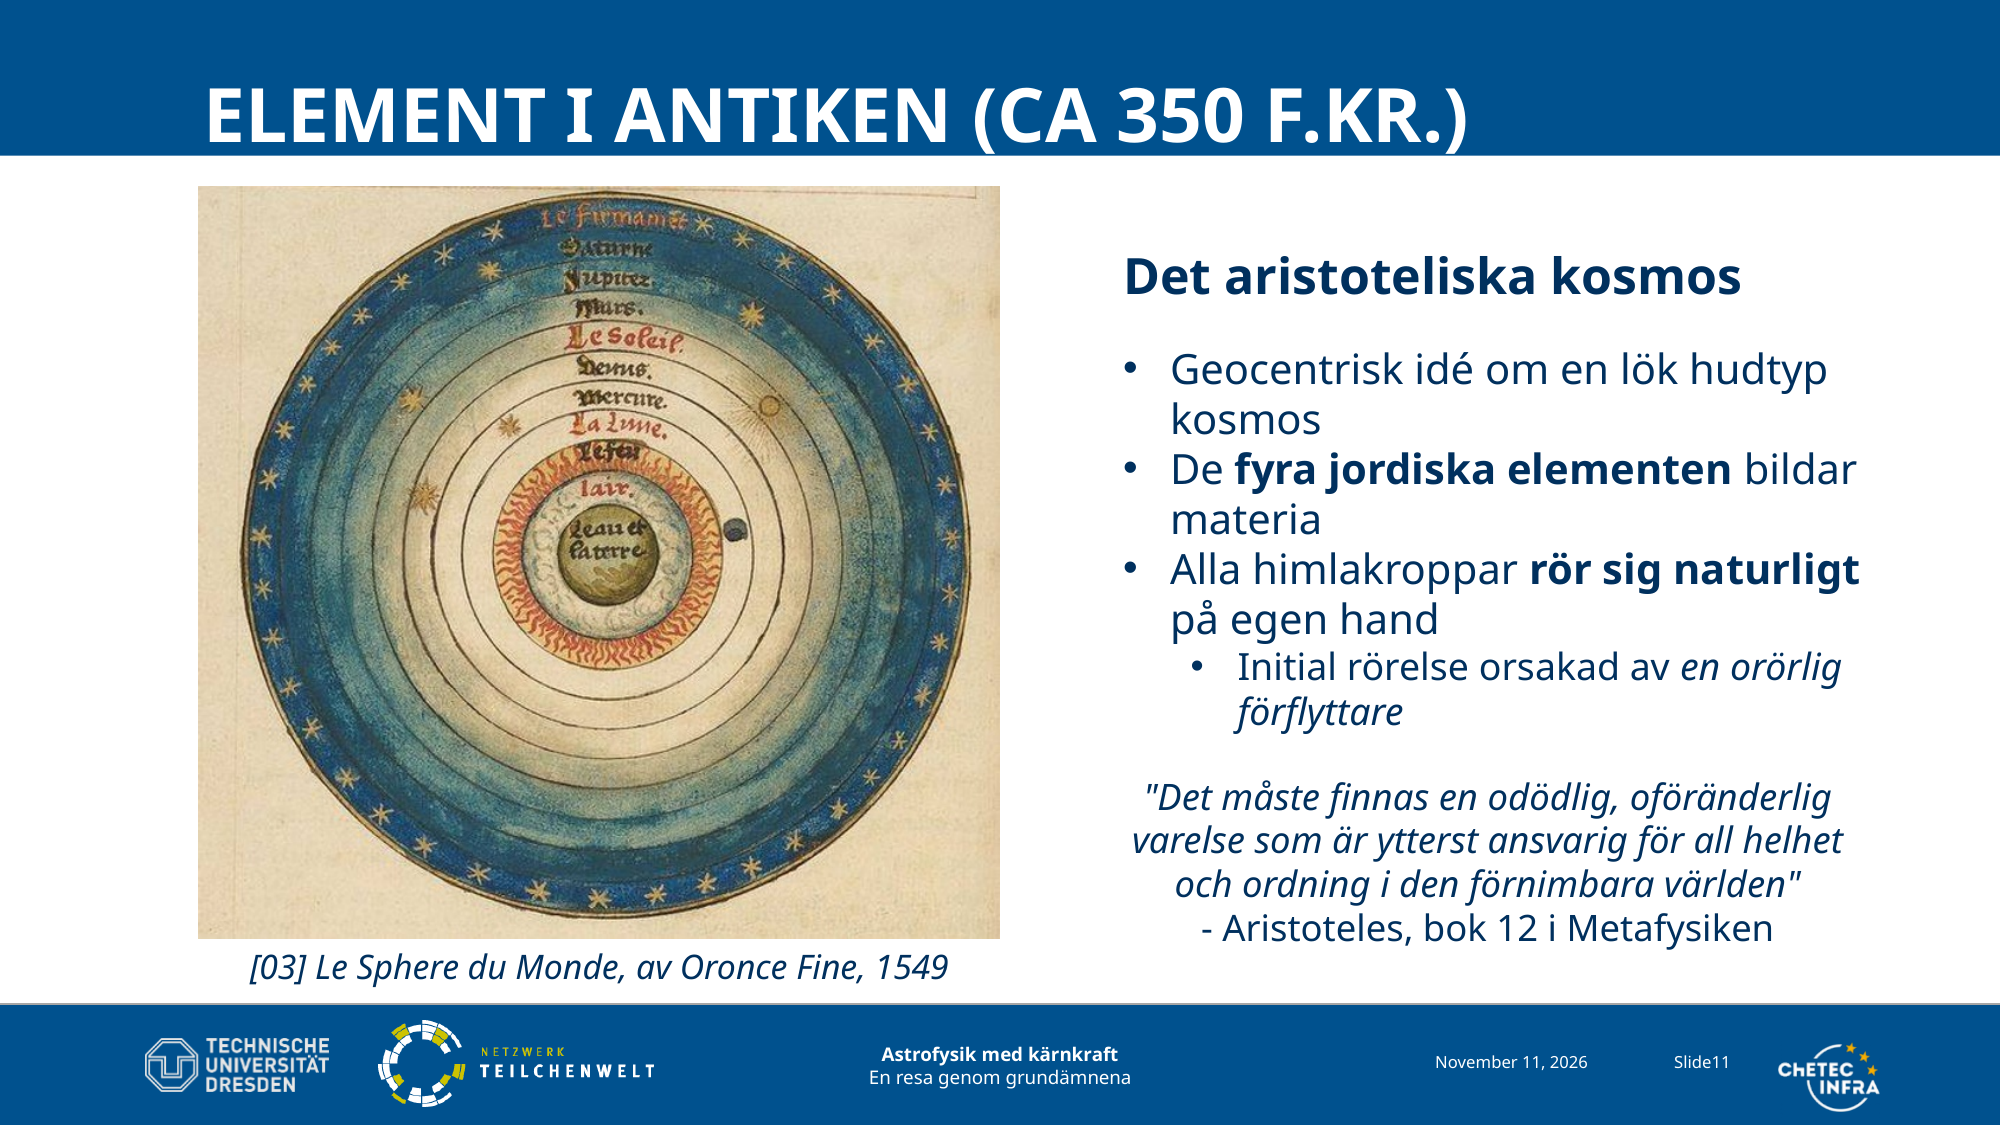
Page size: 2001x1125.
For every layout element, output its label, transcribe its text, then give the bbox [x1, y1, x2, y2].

text_box "Det måste finnas en odödlig, oföränderlig varelse som är ytterst ansvarig för all helhet och ordning i den förnimbara världen" - Aristoteles, bok 12 i Metafysiken [1087, 766, 1889, 956]
text_box Det aristoteliska kosmos Geocentrisk idé om en lök hudtyp kosmos De fyra jordiska elementen bildar materia Alla himlakroppar rör sig naturligt på egen hand Initial rörelse orsakad av en orörlig förflyttare [1108, 237, 1910, 740]
text_box [03] Le Sphere du Monde, av Oronce Fine, 1549 [198, 939, 1000, 994]
picture [378, 1020, 654, 1107]
picture [1778, 1033, 1880, 1121]
picture [198, 186, 1000, 939]
title Element i antiken (ca 350 f.Kr.) [203, 56, 1880, 169]
